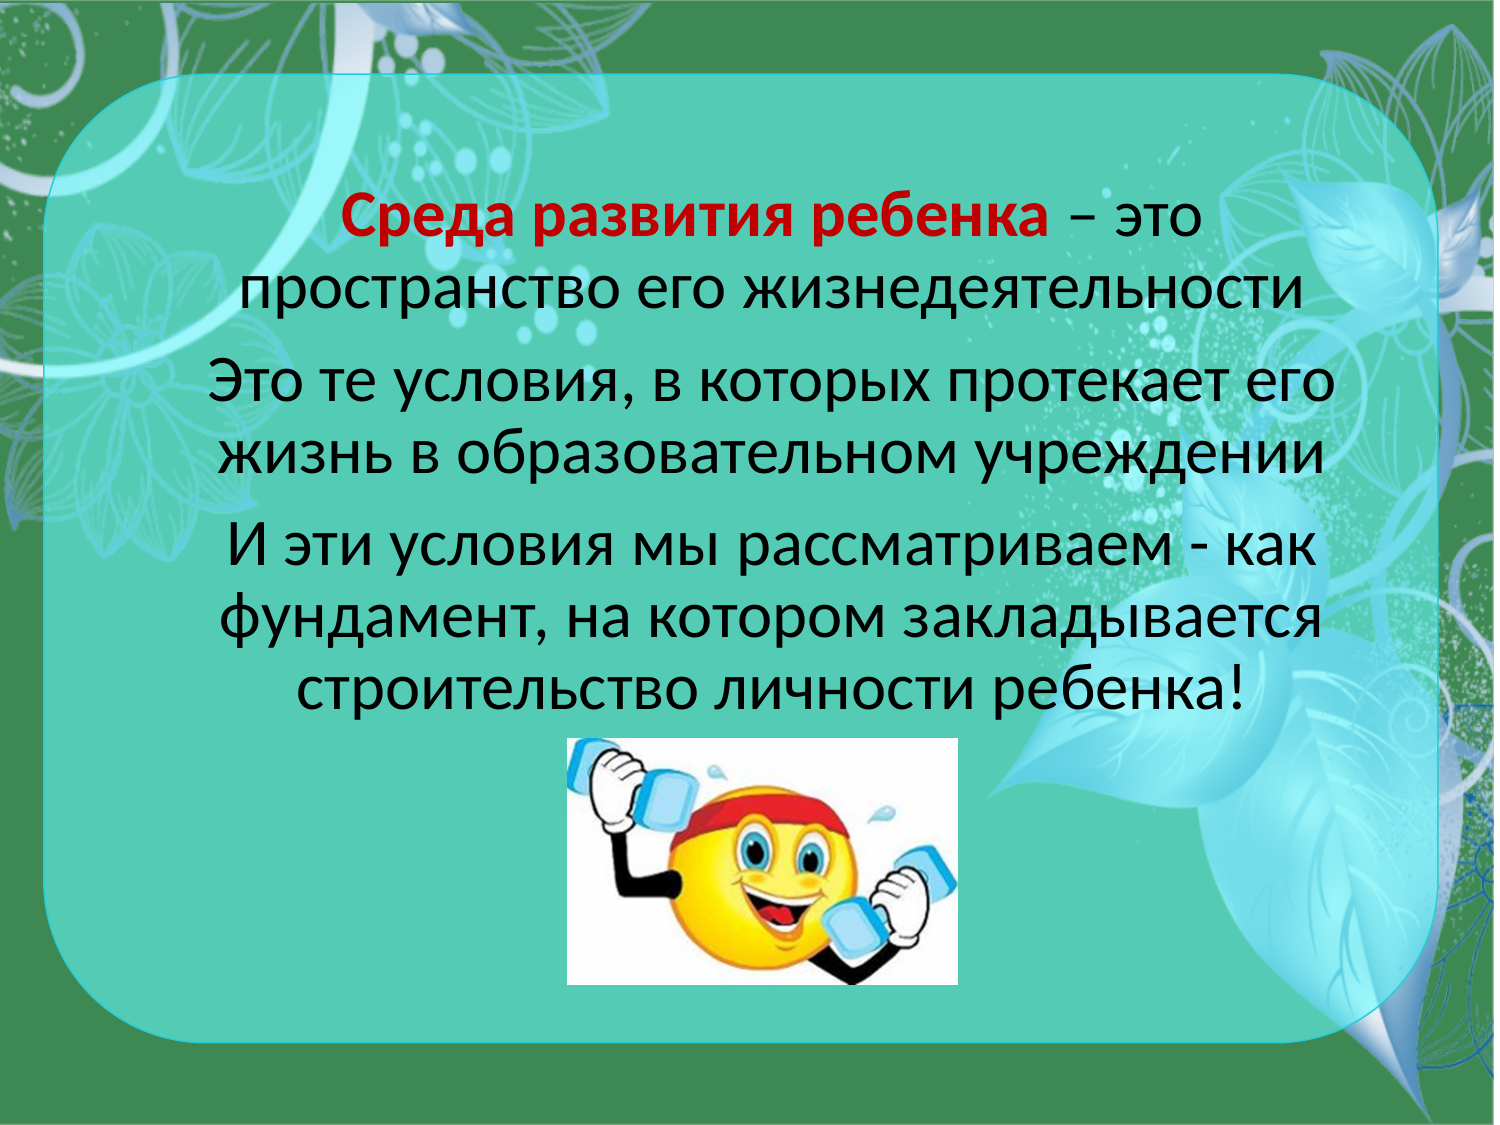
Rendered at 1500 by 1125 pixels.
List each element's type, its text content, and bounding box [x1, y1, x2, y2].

picture [567, 737, 585, 772]
picture [567, 737, 959, 985]
list Среда развития ребенка – это пространство его жизнедеятельности Это те условия, в которых протекает его жизнь в образовательном учреждении И эти условия мы рассматриваем - как фундамент, на котором закладывается строительство личности ребенка! [174, 80, 1371, 1014]
